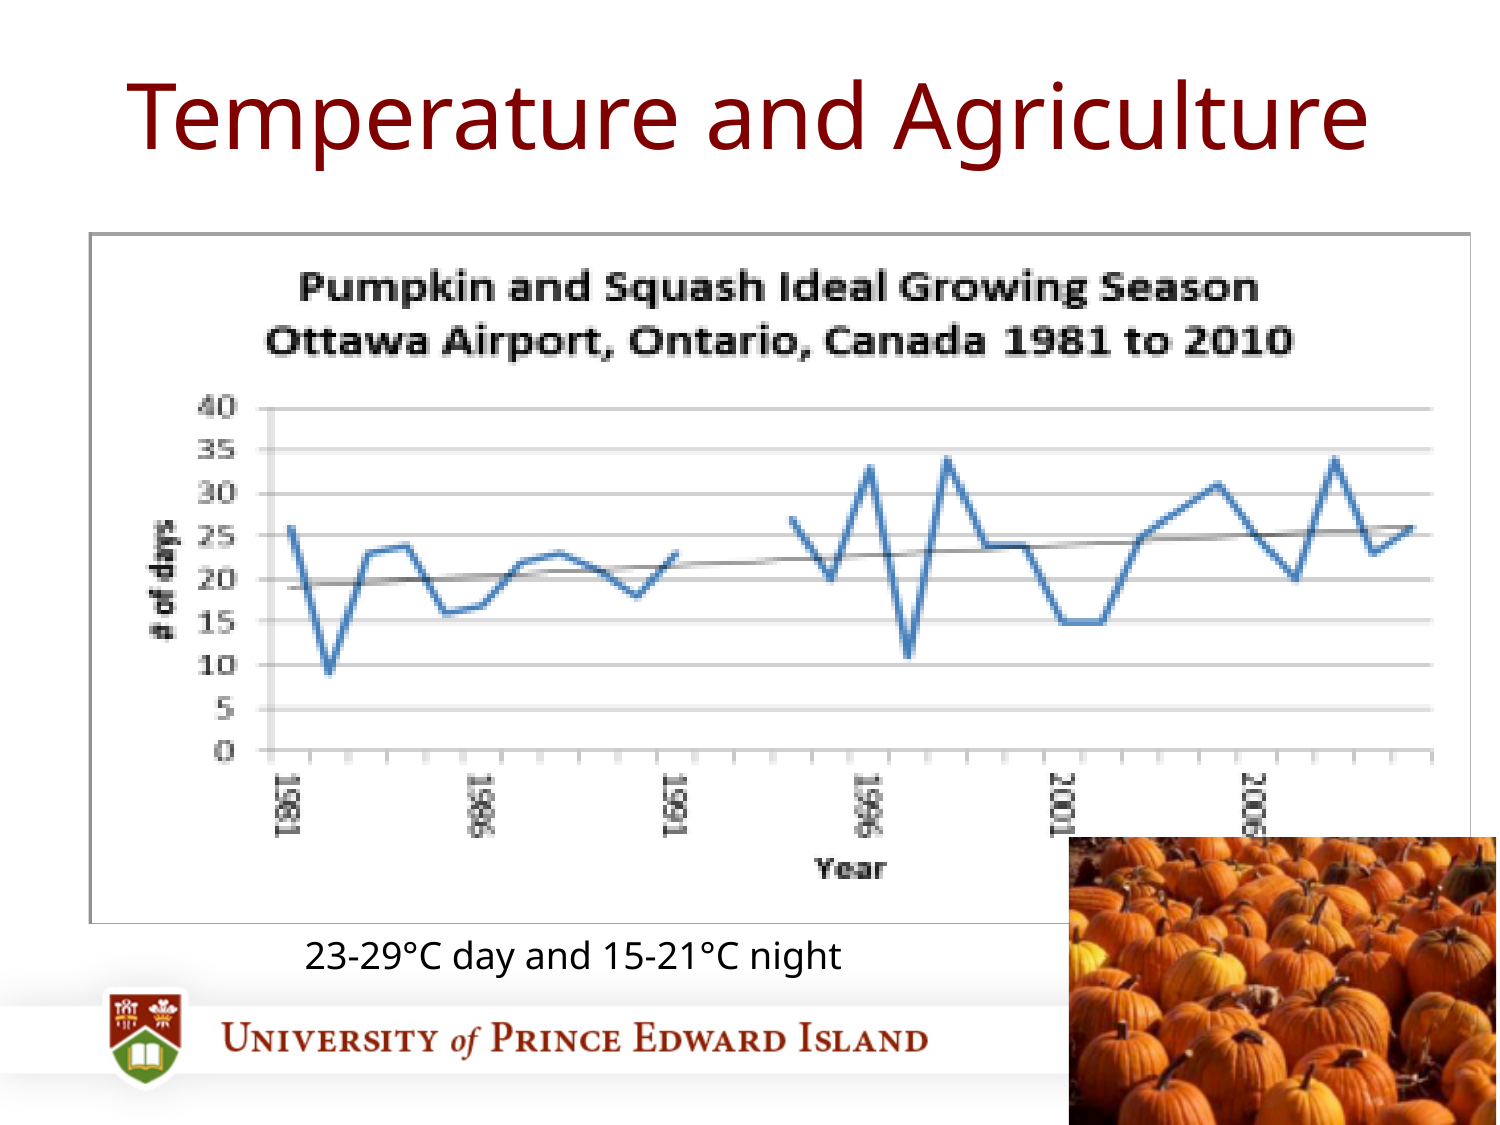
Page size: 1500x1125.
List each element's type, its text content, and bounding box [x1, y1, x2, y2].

picture [0, 0, 1500, 1125]
text_box 23-29°C day and 15-21°C night [289, 933, 867, 984]
title Temperature and Agriculture [99, 18, 1401, 207]
